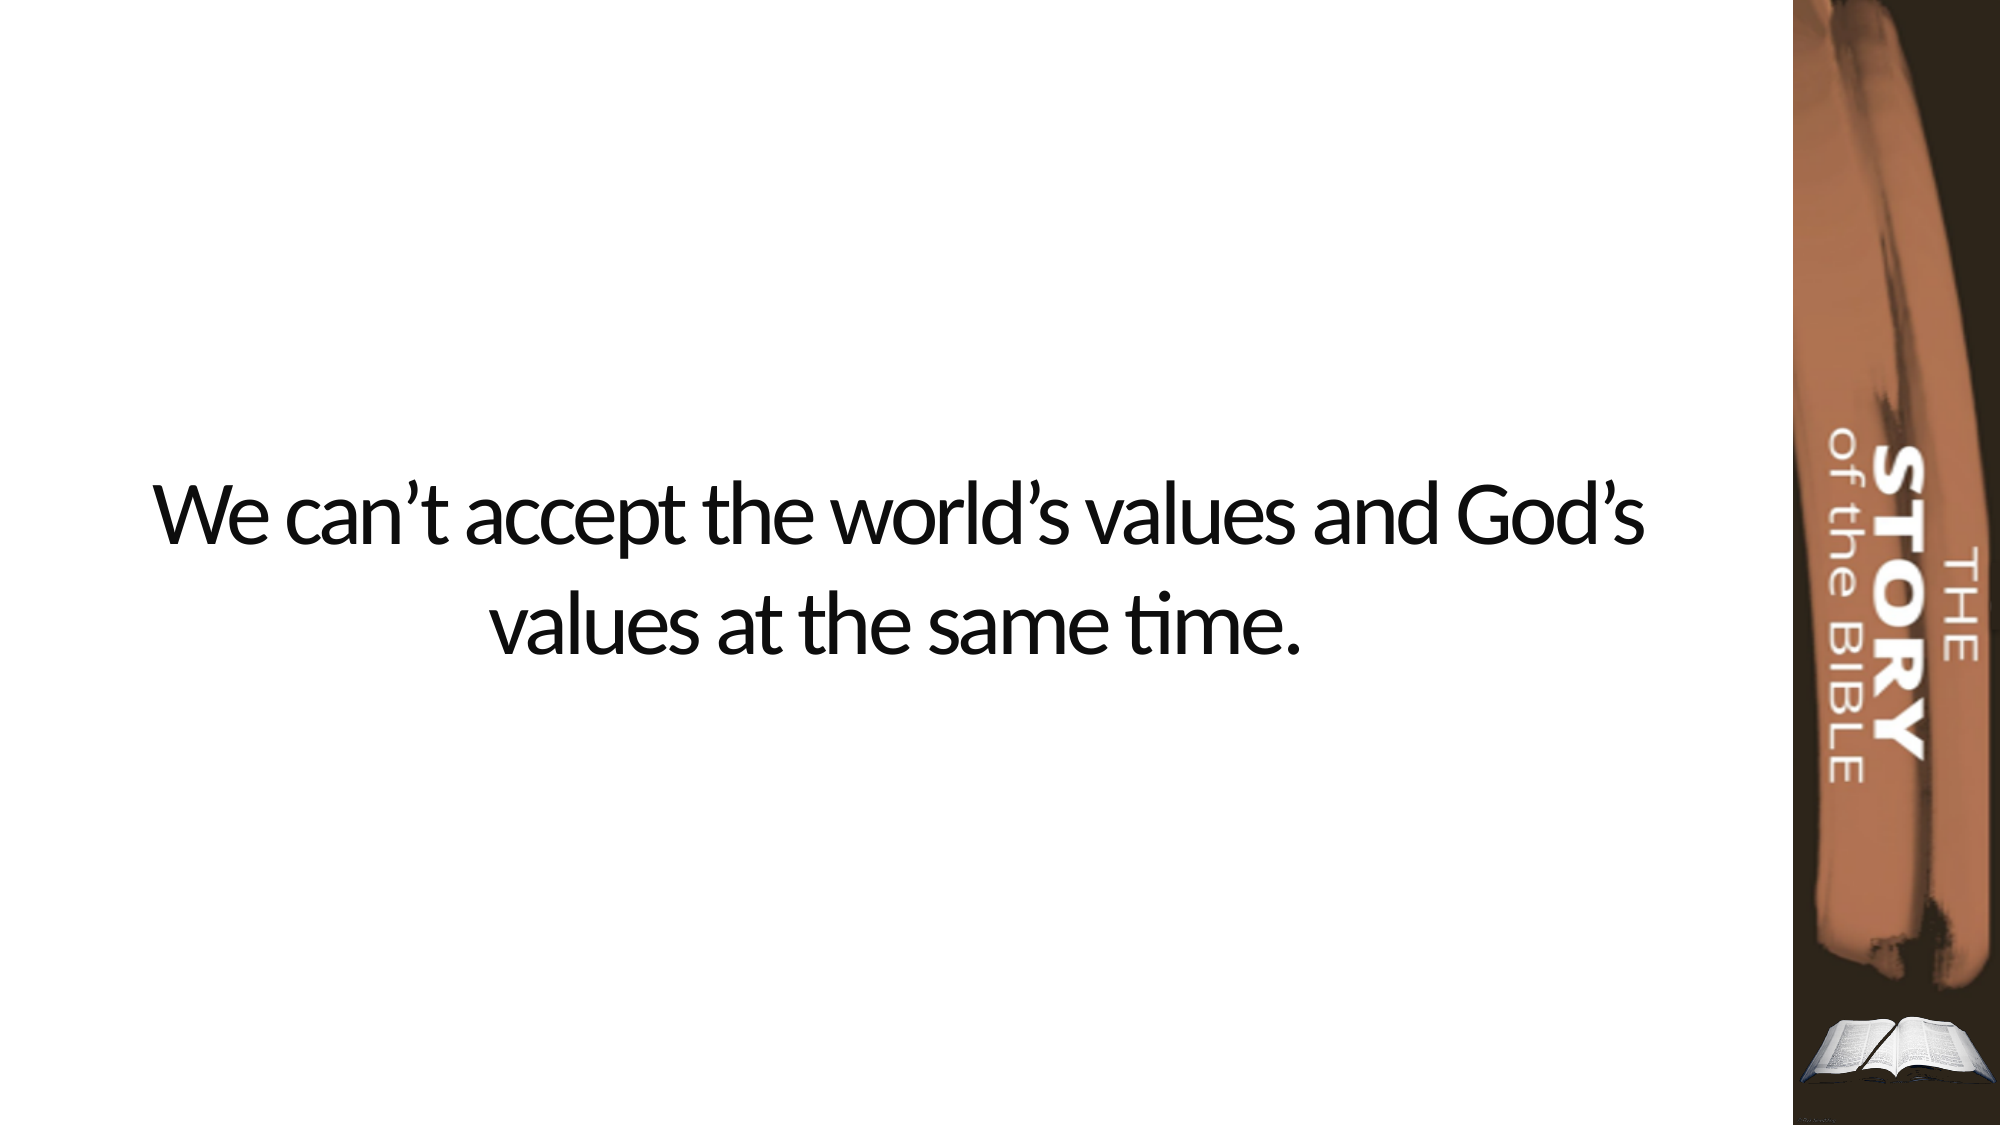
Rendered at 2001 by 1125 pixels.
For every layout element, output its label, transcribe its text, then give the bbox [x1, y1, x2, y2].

picture [1793, 0, 2000, 1125]
text_box We can’t accept the world’s values and God’s values at the same time. [42, 34, 1753, 1090]
